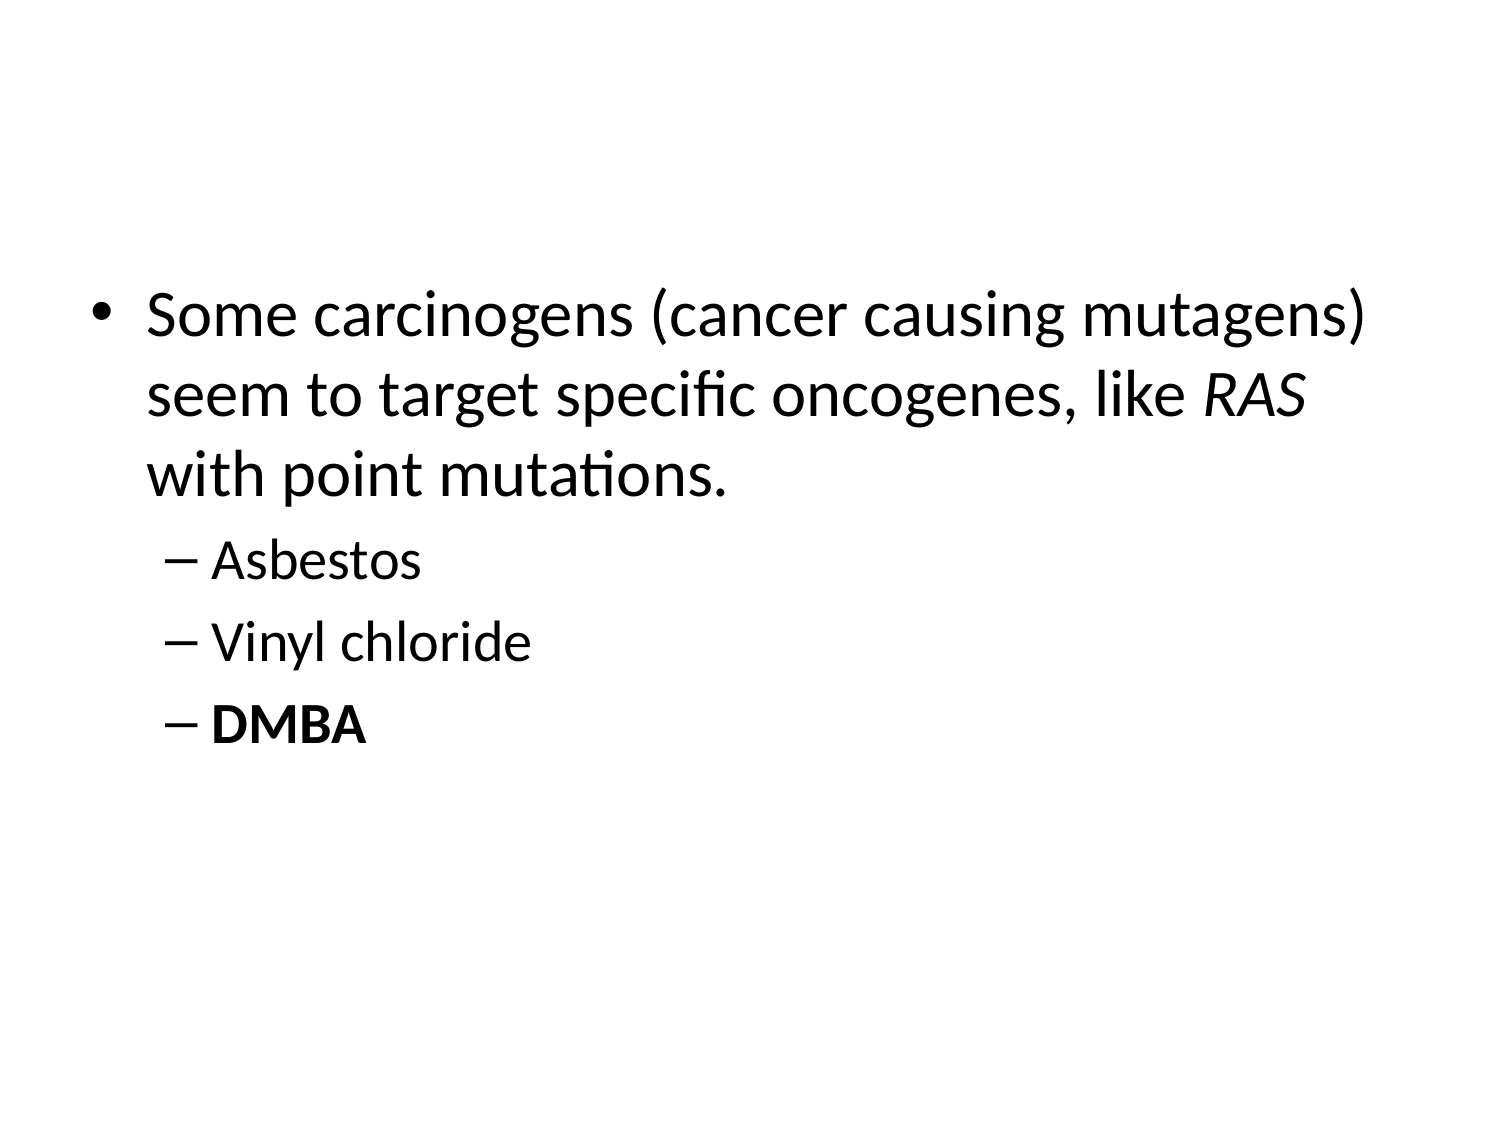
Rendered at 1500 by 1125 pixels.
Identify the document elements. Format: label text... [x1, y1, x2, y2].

list Some carcinogens (cancer causing mutagens) seem to target specific oncogenes, like RAS with point mutations. Asbestos Vinyl chloride DMBA [75, 262, 1425, 1005]
